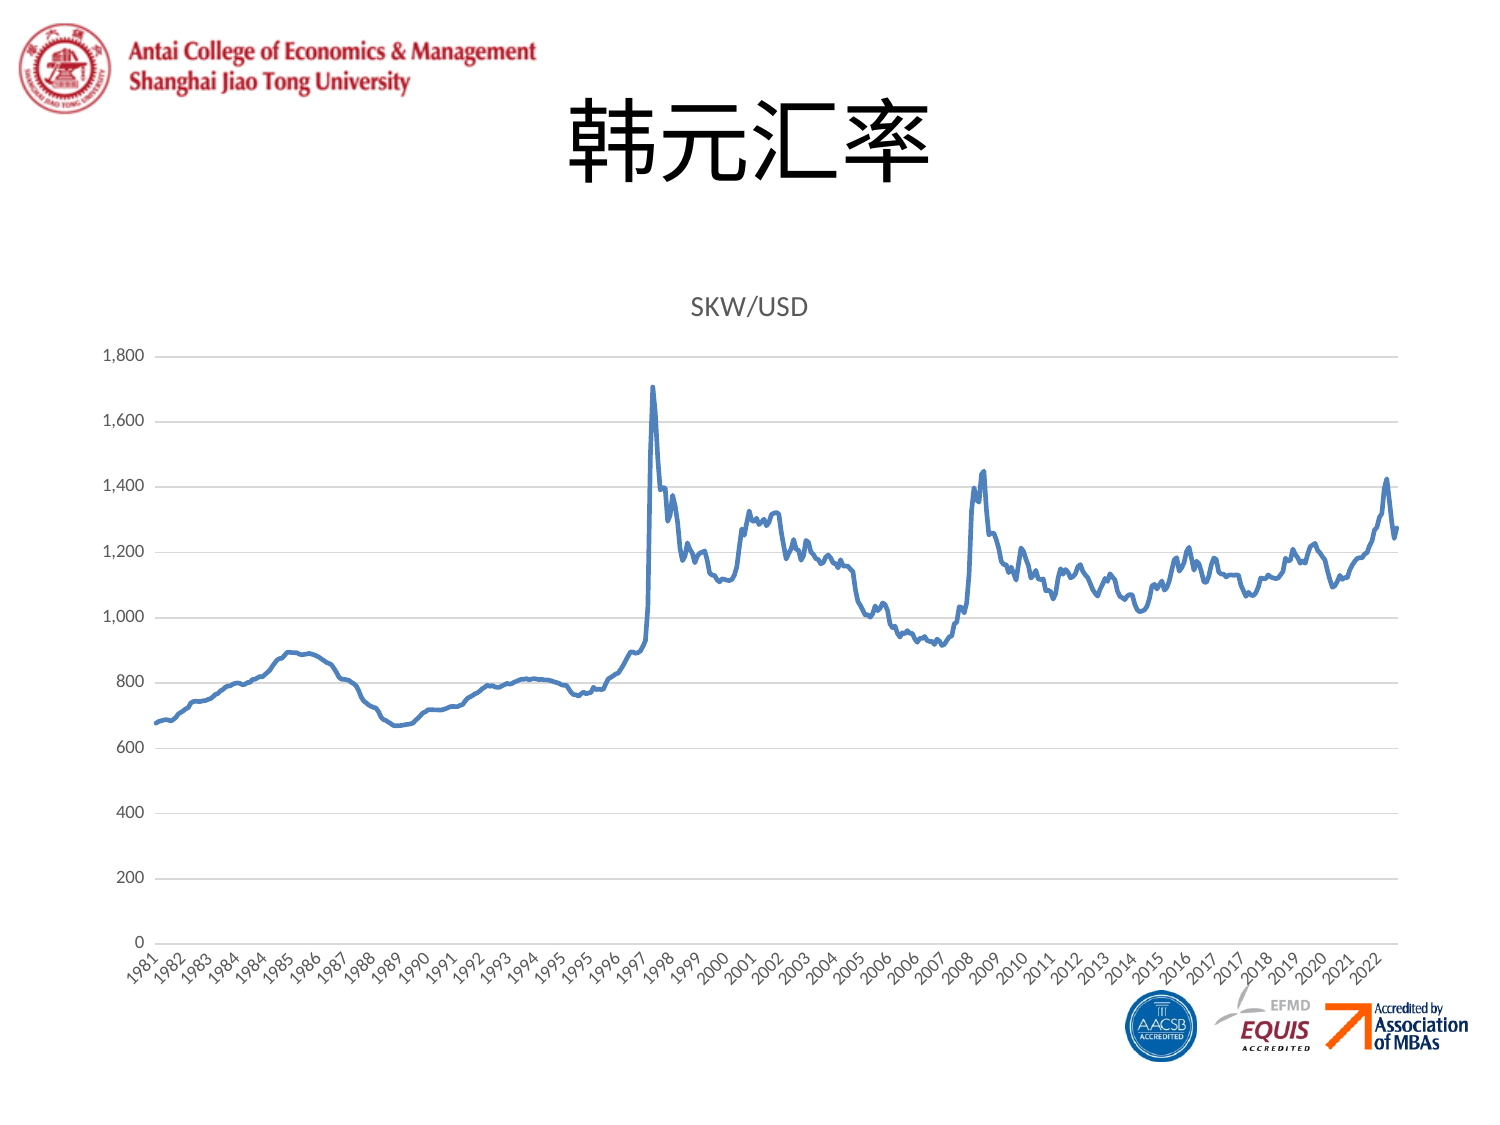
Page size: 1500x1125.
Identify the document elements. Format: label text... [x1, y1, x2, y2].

chart [74, 262, 1426, 1006]
picture [1125, 1006, 1197, 1062]
title 韩元汇率 [75, 45, 1425, 233]
picture [1325, 1002, 1468, 1050]
picture [1214, 1006, 1310, 1051]
picture [2, 19, 548, 119]
